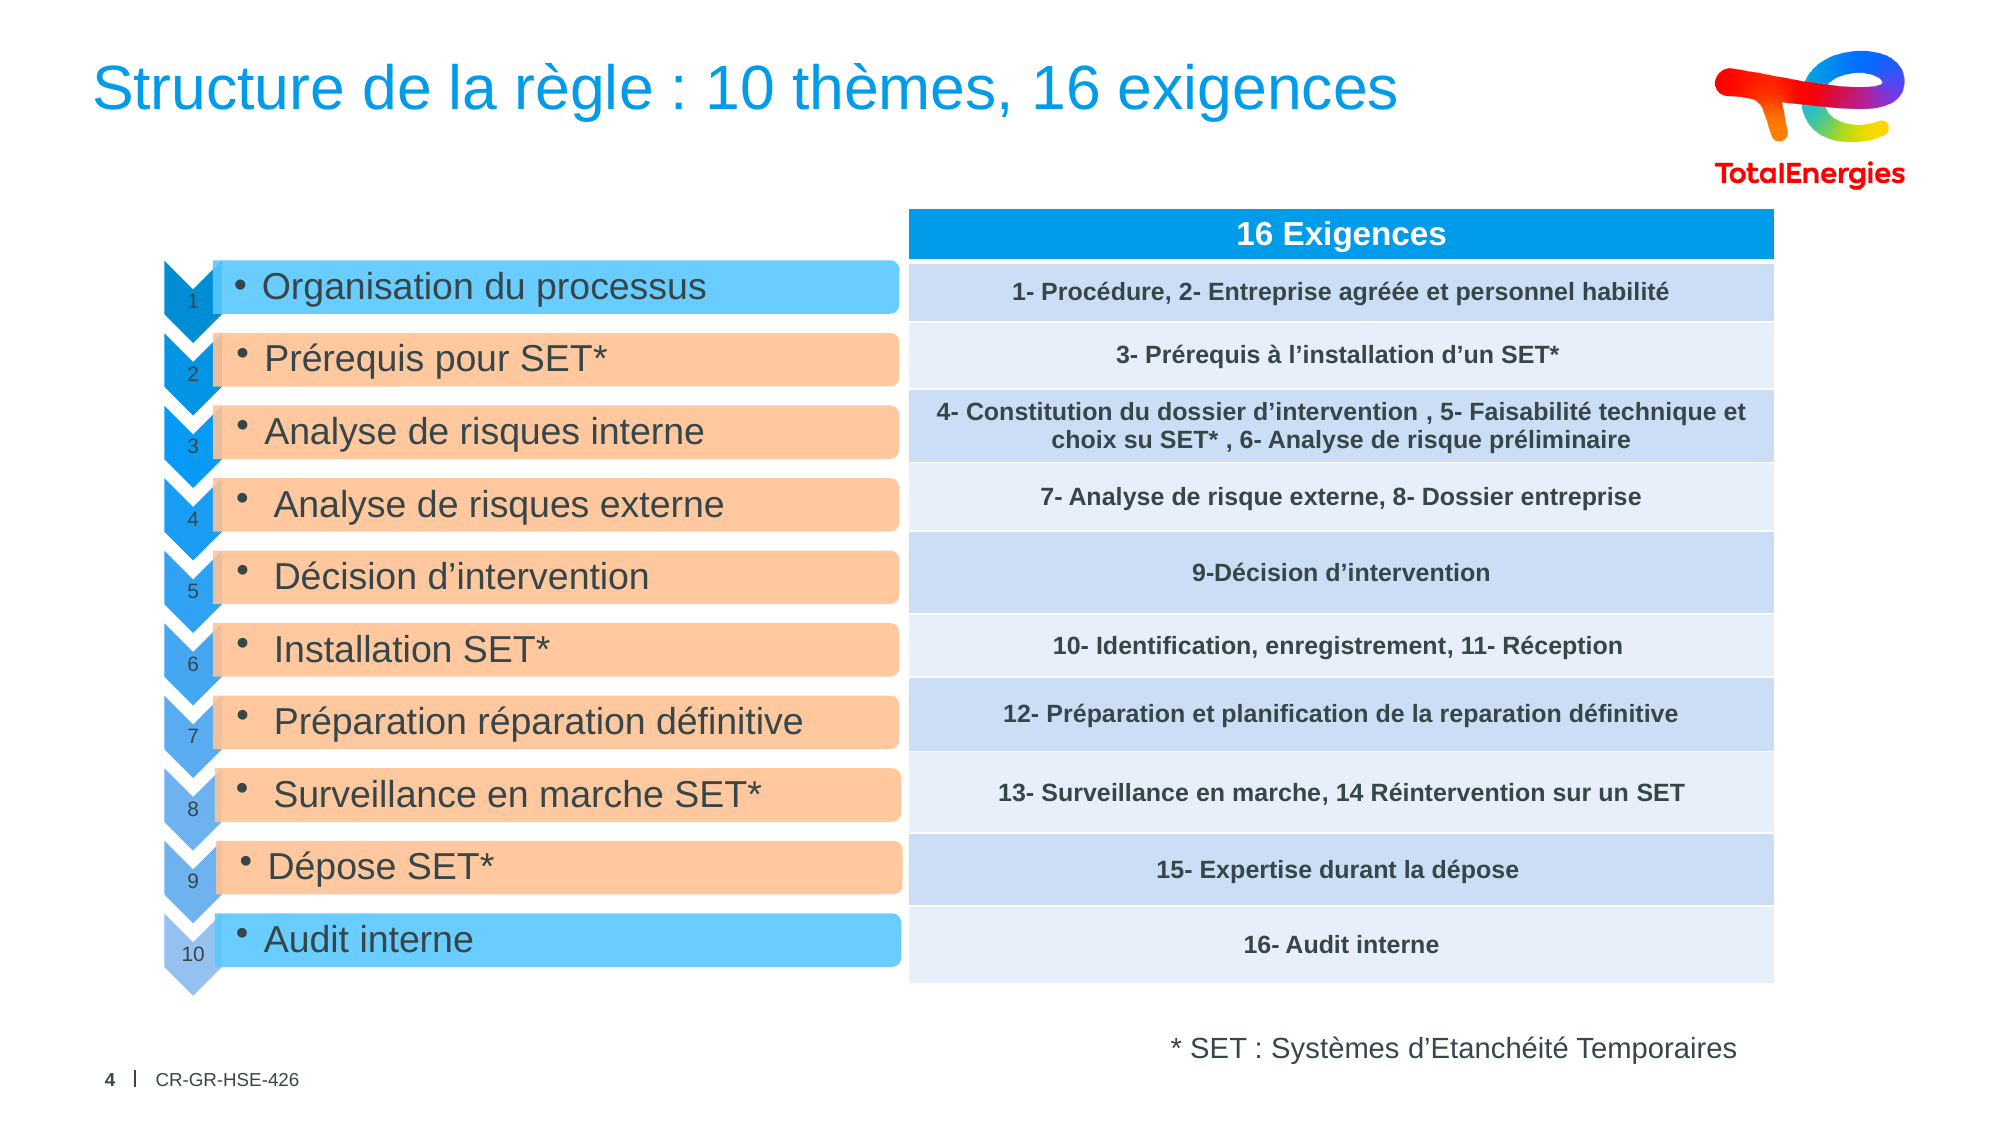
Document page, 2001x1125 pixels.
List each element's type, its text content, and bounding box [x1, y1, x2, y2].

table_cell 13- Surveillance en marche, 14 Réintervention sur un SET [909, 752, 1774, 832]
footer CR-GR-HSE-426 [140, 1058, 732, 1100]
text_box * SET : Systèmes d’Etanchéité Temporaires [1155, 1022, 1822, 1073]
table_cell 16- Audit interne [909, 907, 1774, 983]
table_cell 12- Préparation et planification de la reparation définitive [909, 678, 1774, 751]
table_header 16 Exigences [909, 209, 1774, 259]
table_cell 3- Prérequis à l’installation d’un SET* [909, 323, 1774, 388]
table_cell 10- Identification, enregistrement, 11- Réception [909, 615, 1774, 676]
table_cell 1- Procédure, 2- Entreprise agréée et personnel habilité [909, 264, 1774, 321]
slide_number 4 [35, 1058, 131, 1100]
title Structure de la règle : 10 thèmes, 16 exigences [77, 39, 1672, 129]
picture [1688, 24, 1931, 216]
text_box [164, 260, 909, 996]
table_cell 9-Décision d’intervention [909, 532, 1774, 613]
table_cell 4- Constitution du dossier d’intervention , 5- Faisabilité technique et choix su SET* , 6- Analyse de risque préliminaire [909, 390, 1774, 462]
table_cell 7- Analyse de risque externe, 8- Dossier entreprise [909, 463, 1774, 530]
table_cell 15- Expertise durant la dépose [909, 834, 1774, 905]
